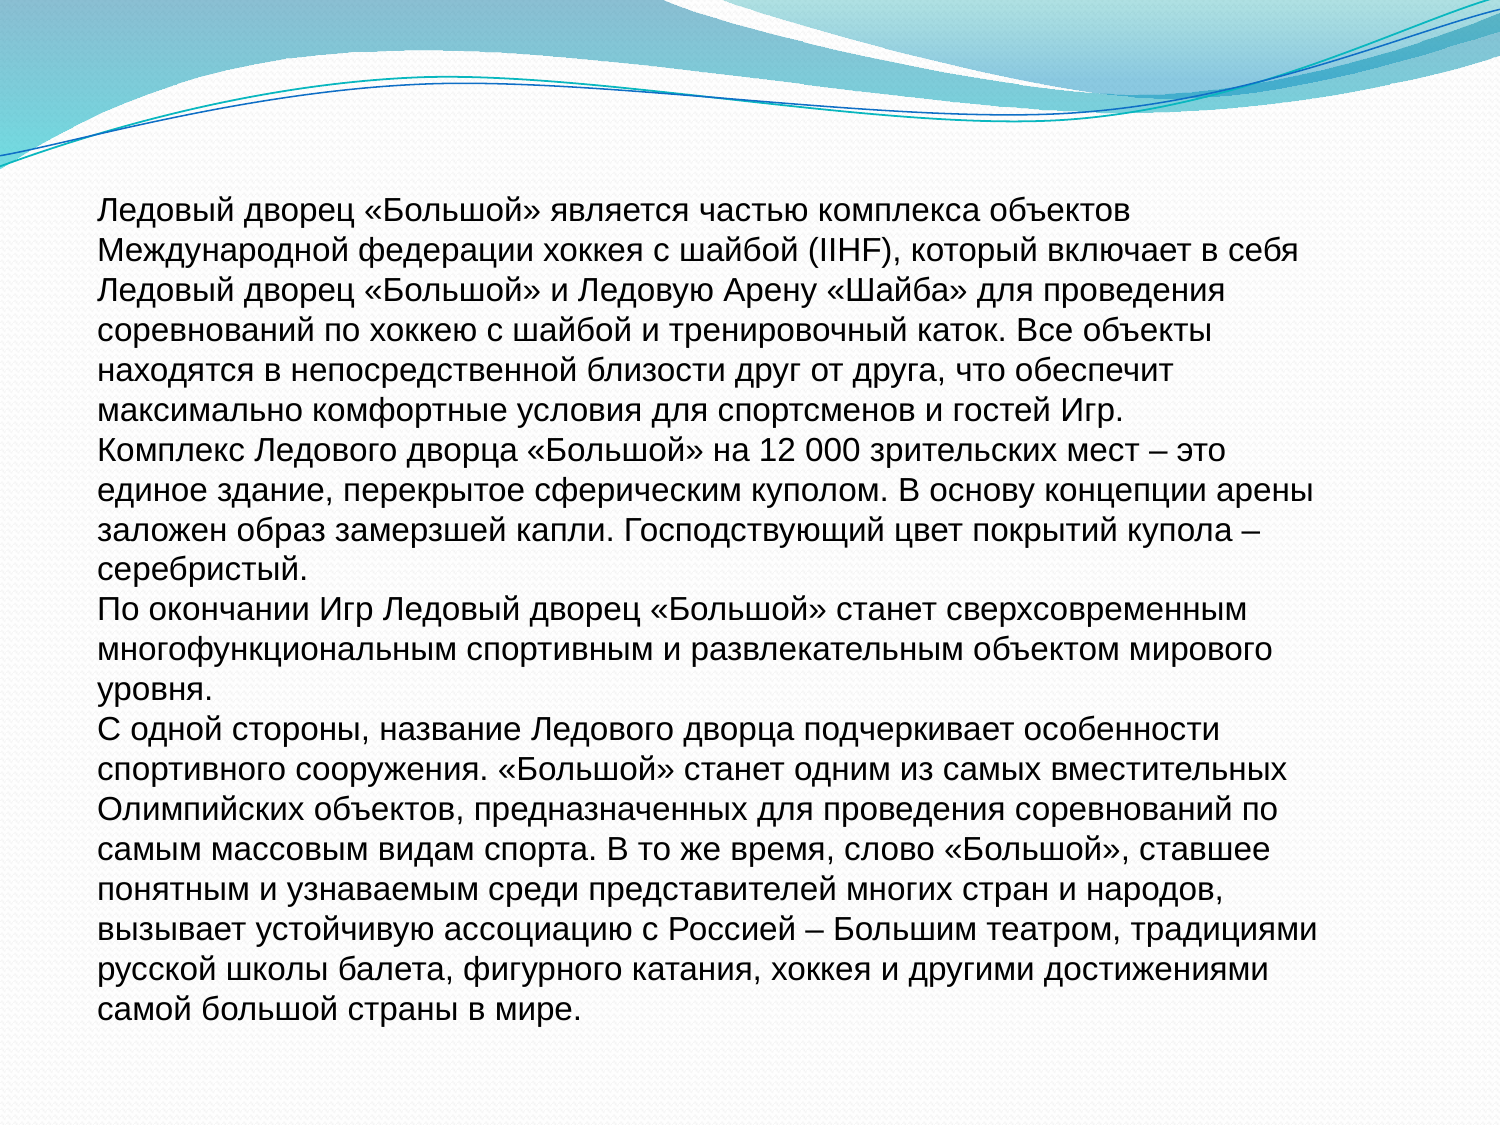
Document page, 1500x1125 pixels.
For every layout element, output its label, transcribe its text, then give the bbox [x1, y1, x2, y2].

text_box Ледовый дворец «Большой» является частью комплекса объектов Международной федерации хоккея с шайбой (IIHF), который включает в себя Ледовый дворец «Большой» и Ледовую Арену «Шайба» для проведения соревнований по хоккею с шайбой и тренировочный каток. Все объекты находятся в непосредственной близости друг от друга, что обеспечит максимально комфортные условия для спортсменов и гостей Игр. Комплекс Ледового дворца «Большой» на 12 000 зрительских мест – это единое здание, перекрытое сферическим куполом. В основу концепции арены заложен образ замерзшей капли. Господствующий цвет покрытий купола – серебристый. По окончании Игр Ледовый дворец «Большой» станет сверхсовременным многофункциональным спортивным и развлекательным объектом мирового уровня. С одной стороны, название Ледового дворца подчеркивает особенности спортивного сооружения. «Большой» станет одним из самых вместительных Олимпийских объектов, предназначенных для проведения соревнований по самым массовым видам спорта. В то же время, слово «Большой», ставшее понятным и узнаваемым среди представителей многих стран и народов, вызывает устойчивую ассоциацию с Россией – Большим театром, традициями русской школы балета, фигурного катания, хоккея и другими достижениями самой большой страны в мире. [82, 180, 1348, 1035]
